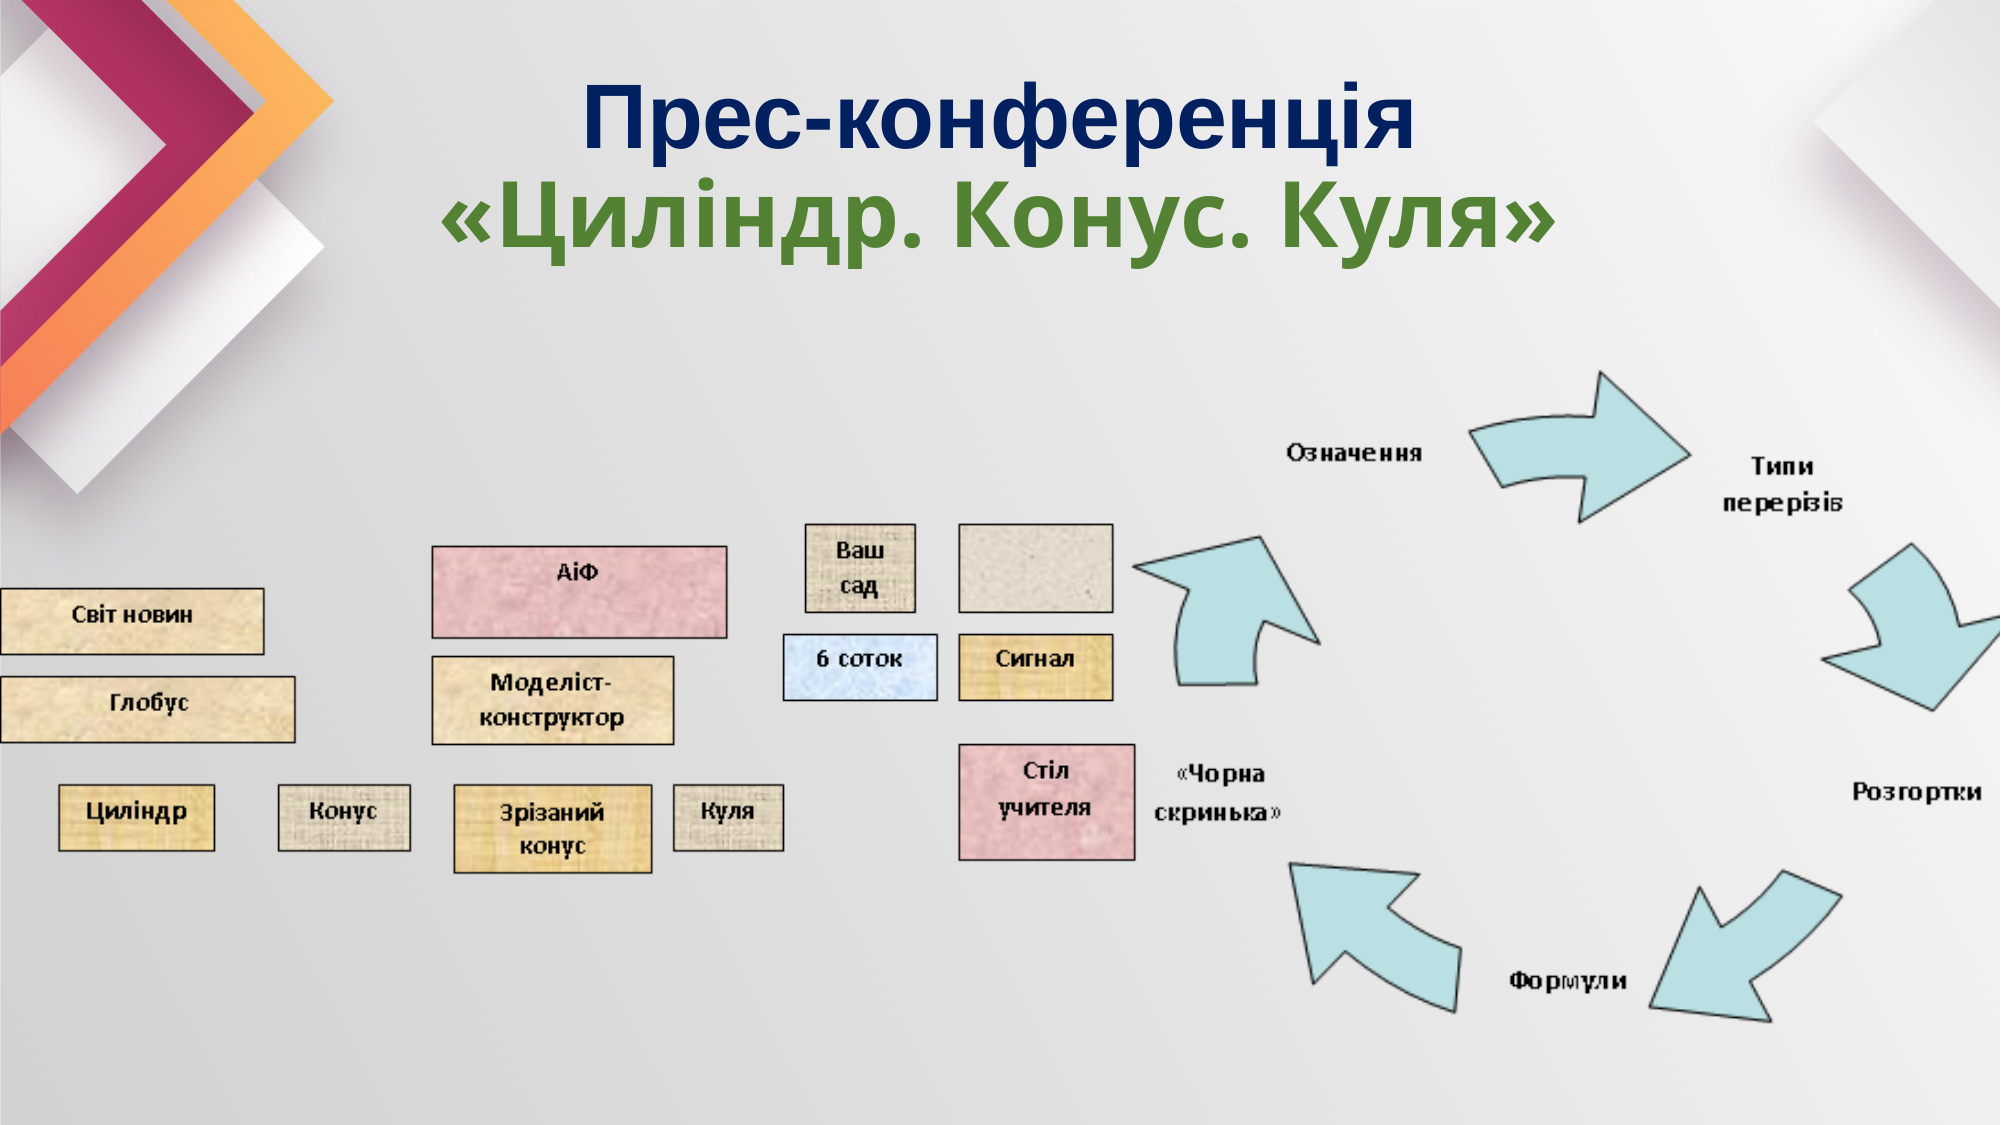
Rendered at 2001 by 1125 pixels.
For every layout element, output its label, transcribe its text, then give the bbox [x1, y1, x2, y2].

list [0, 522, 1092, 878]
picture [0, 0, 2000, 1125]
title Прес-конференція «Циліндр. Конус. Куля» [137, 59, 1863, 278]
